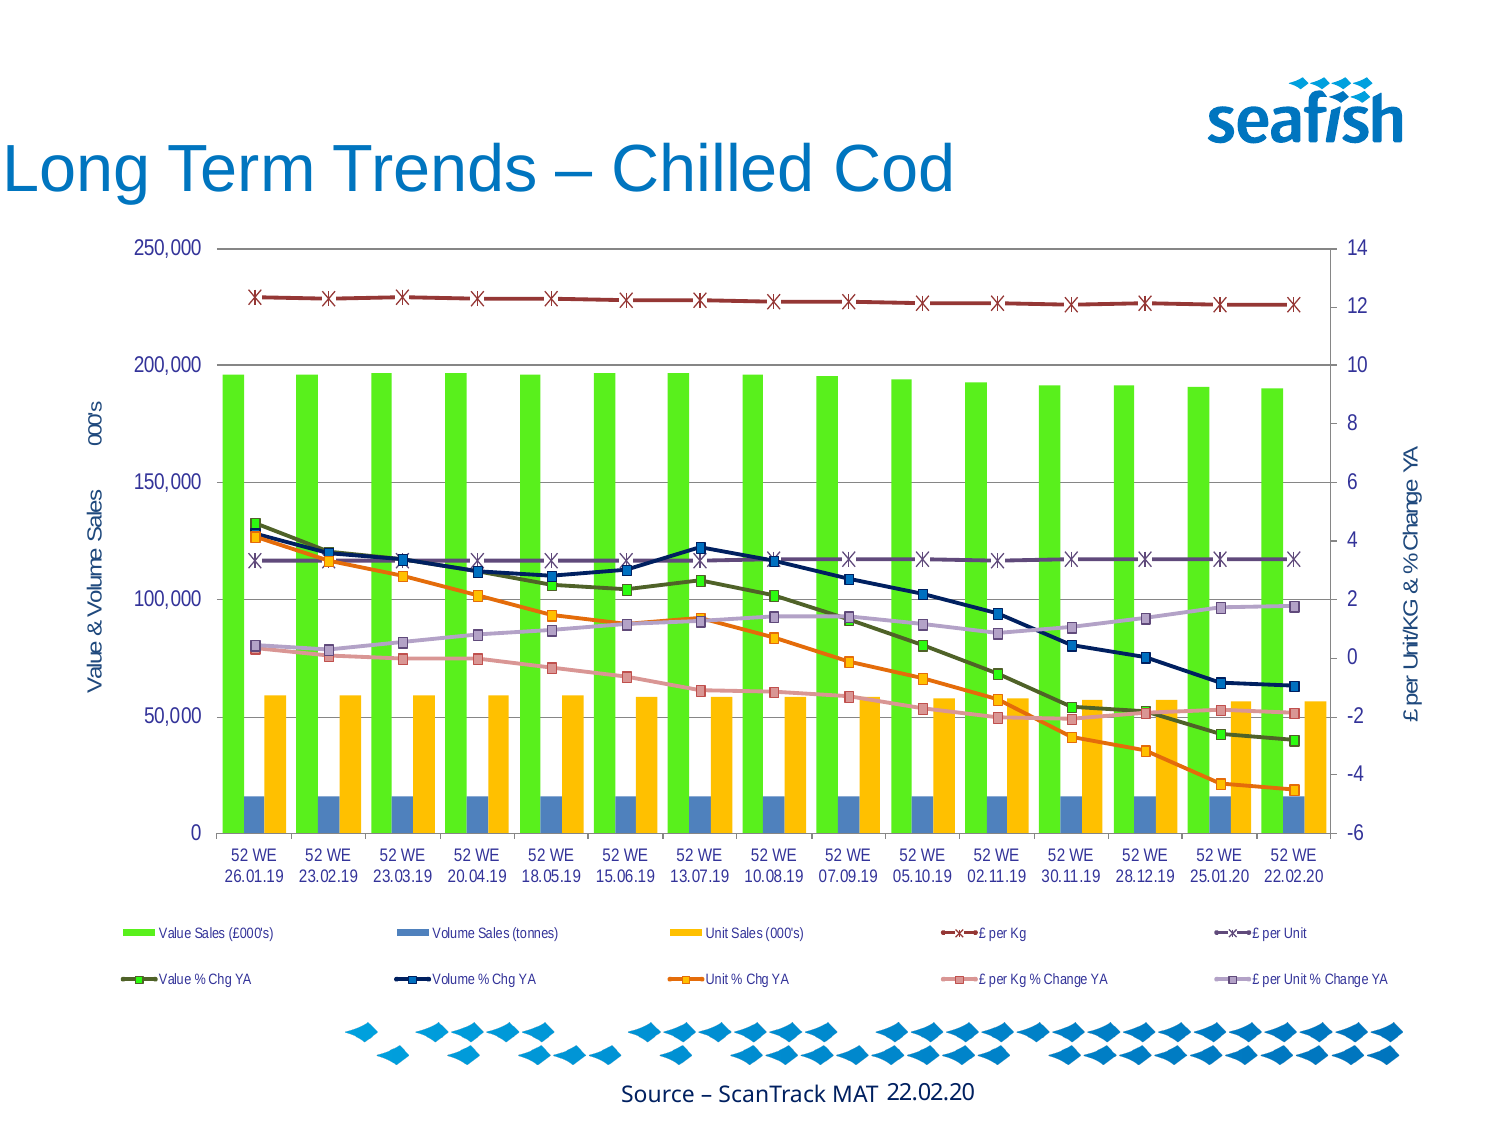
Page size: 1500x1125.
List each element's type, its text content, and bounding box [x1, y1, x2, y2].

picture [805, 1074, 1054, 1111]
picture [63, 221, 1445, 1071]
title Long Term Trends – Chilled Cod [0, 133, 1154, 242]
text_box Source – ScanTrack MAT [0, 1072, 1500, 1115]
